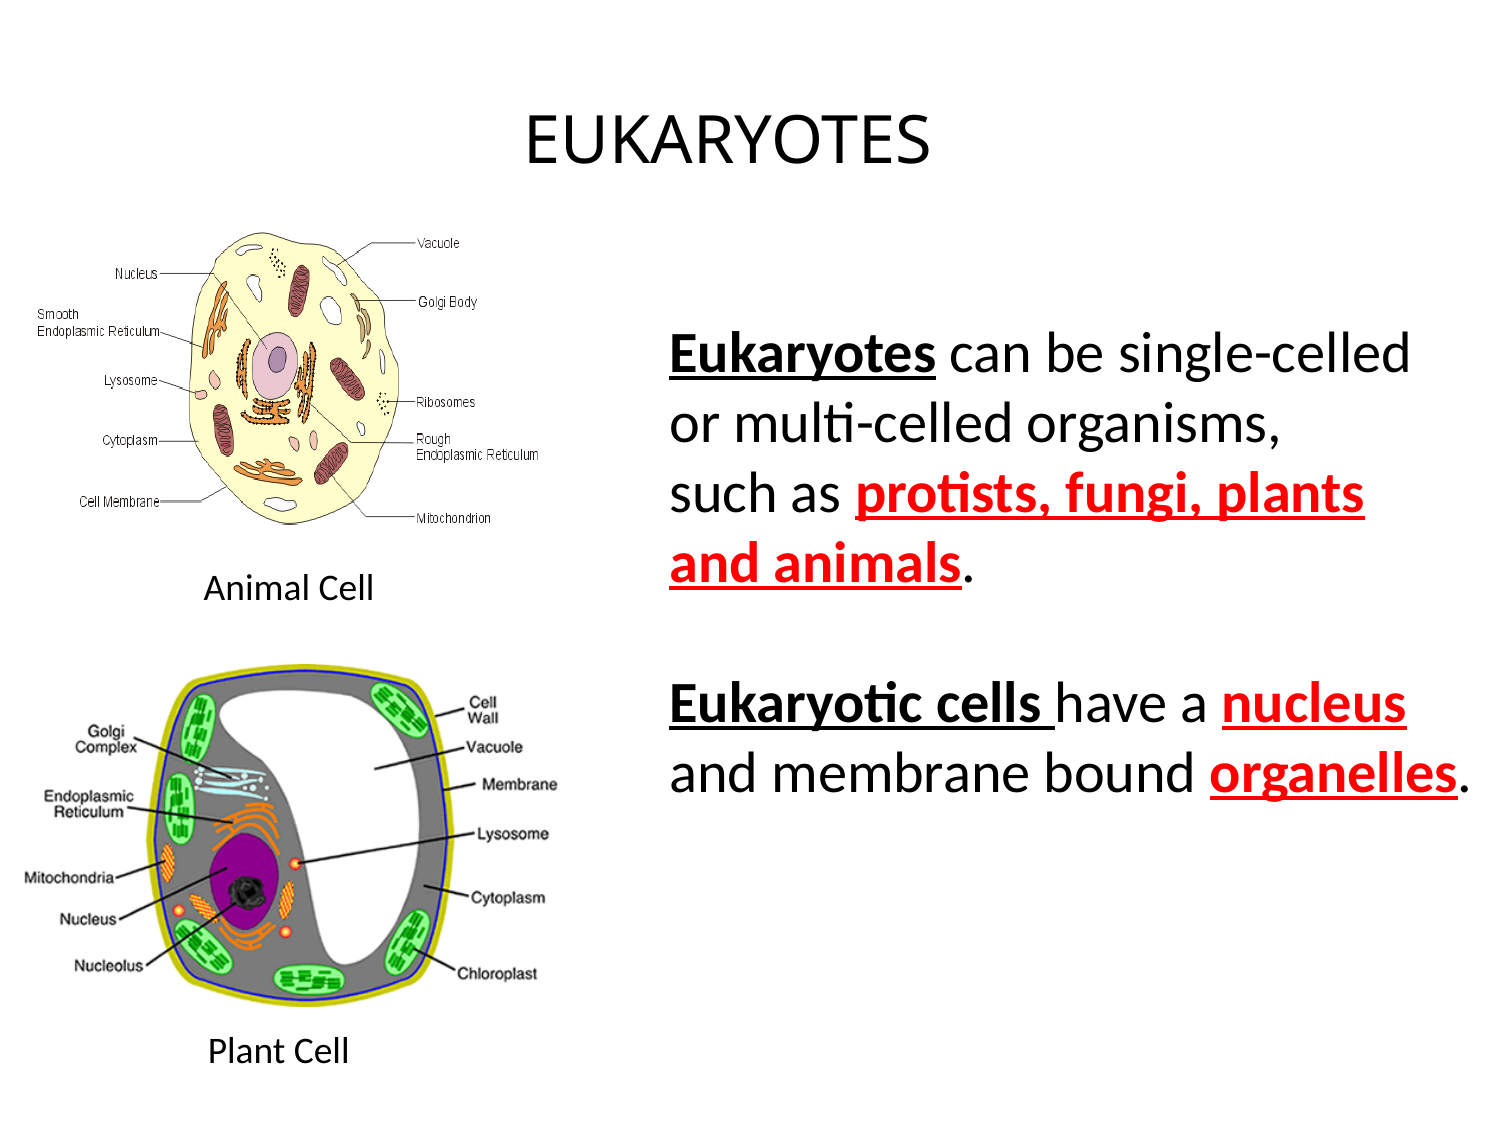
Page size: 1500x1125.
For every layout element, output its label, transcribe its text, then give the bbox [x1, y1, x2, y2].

text_box EUKARYOTES [508, 89, 948, 185]
text_box Plant Cell [193, 1018, 365, 1079]
picture [36, 230, 538, 525]
text_box Animal Cell [188, 555, 390, 616]
text_box Eukaryotes can be single-celled or multi-celled organisms, such as protists, fungi, plants and animals. Eukaryotic cells have a nucleus and membrane bound organelles. [654, 306, 1488, 812]
picture [24, 663, 558, 1007]
